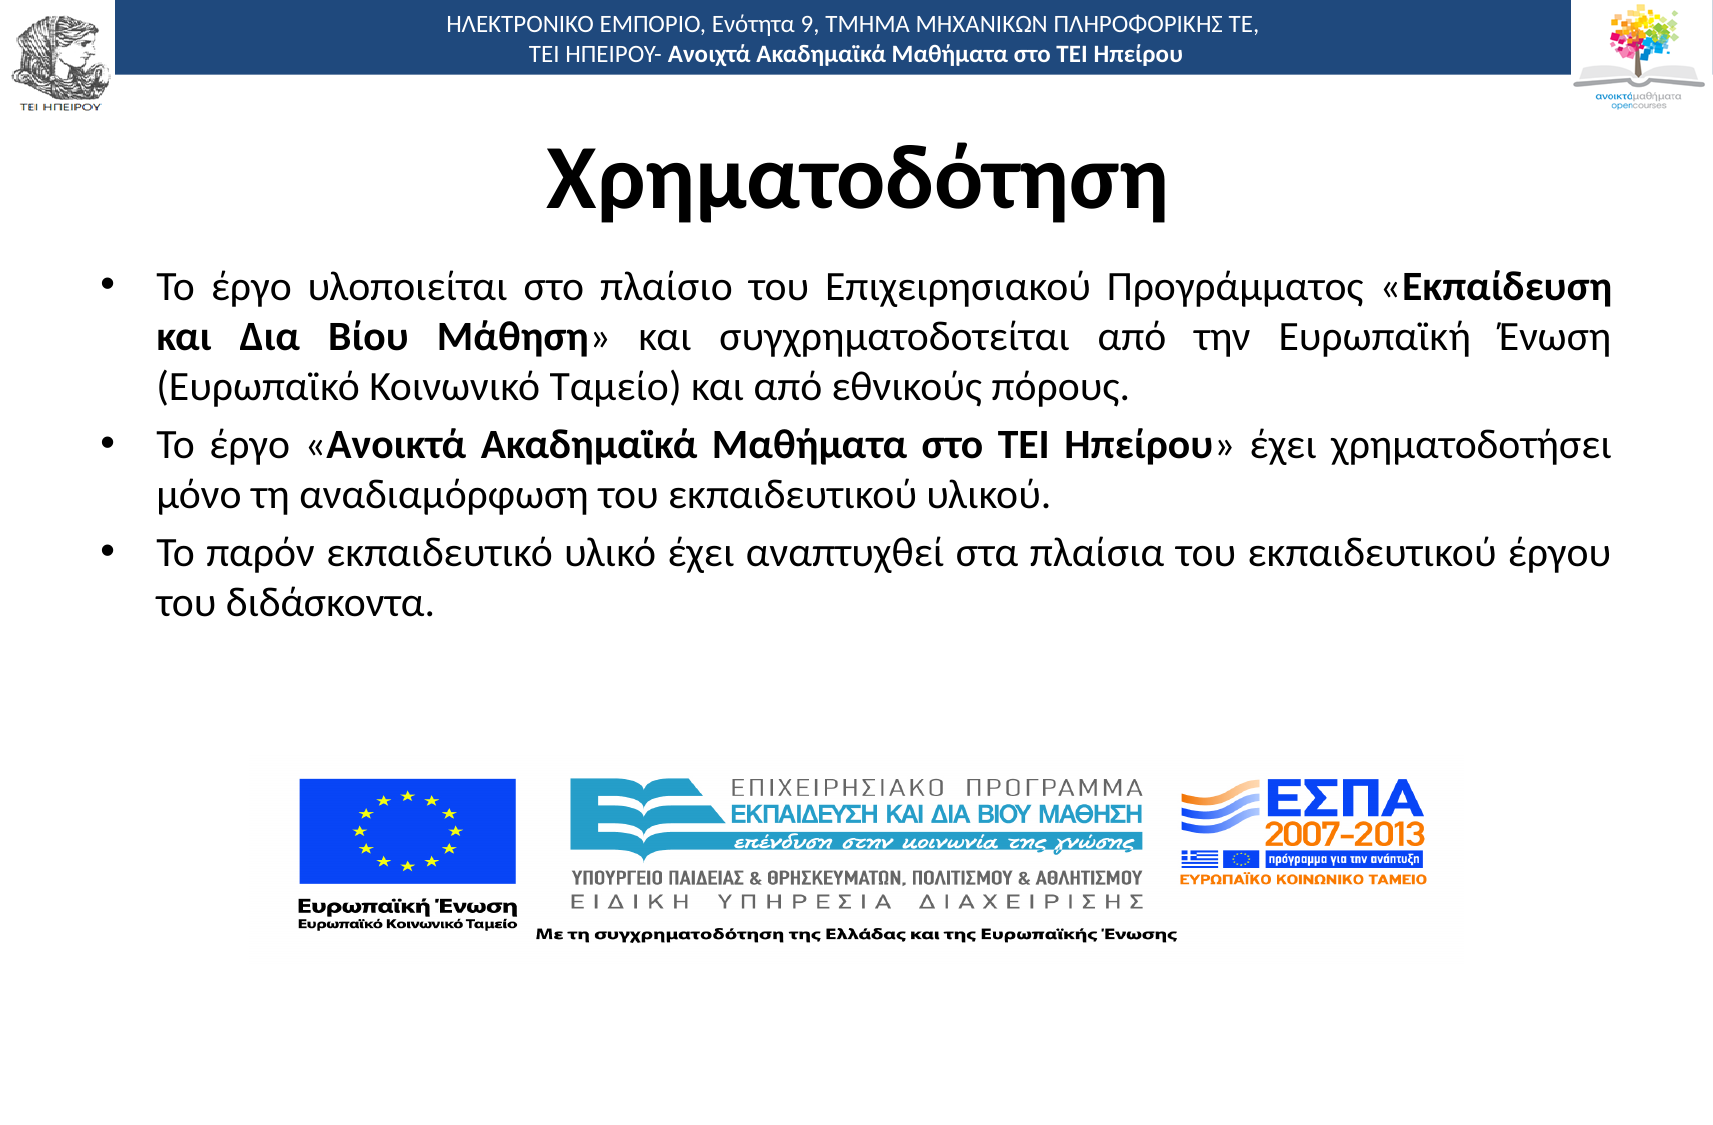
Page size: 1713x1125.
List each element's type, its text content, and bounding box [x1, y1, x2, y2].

picture [249, 753, 1464, 965]
text_box ΗΛΕΚΤΡΟΝΙΚΟ ΕΜΠΟΡΙΟ, Ενότητα 9, ΤΜΗΜΑ ΜΗΧΑΝΙΚΩΝ ΠΛΗΡΟΦΟΡΙΚΗΣ ΤΕ, ΤΕΙ ΗΠΕΙΡΟΥ- Ανοιχτά Ακαδημαϊκά Μαθήματα στο ΤΕΙ Ηπείρου [116, 0, 1568, 75]
picture [1570, 0, 1713, 114]
text_box Το έργο υλοποιείται στο πλαίσιο του Επιχειρησιακού Προγράμματος «Εκπαίδευση και Δια Βίου Μάθηση» και συγχρηματοδοτείται από την Ευρωπαϊκή Ένωση (Ευρωπαϊκό Κοινωνικό Ταμείο) και από εθνικούς πόρους. Το έργο «Ανοικτά Ακαδημαϊκά Μαθήματα στο TEI Ηπείρου» έχει χρηματοδοτήσει μόνο τη αναδιαμόρφωση του εκπαιδευτικού υλικού. Το παρόν εκπαιδευτικό υλικό έχει αναπτυχθεί στα πλαίσια του εκπαιδευτικού έργου του διδάσκοντα. [85, 251, 1627, 870]
title Χρηματοδότηση [87, 78, 1630, 266]
picture [0, 0, 115, 114]
